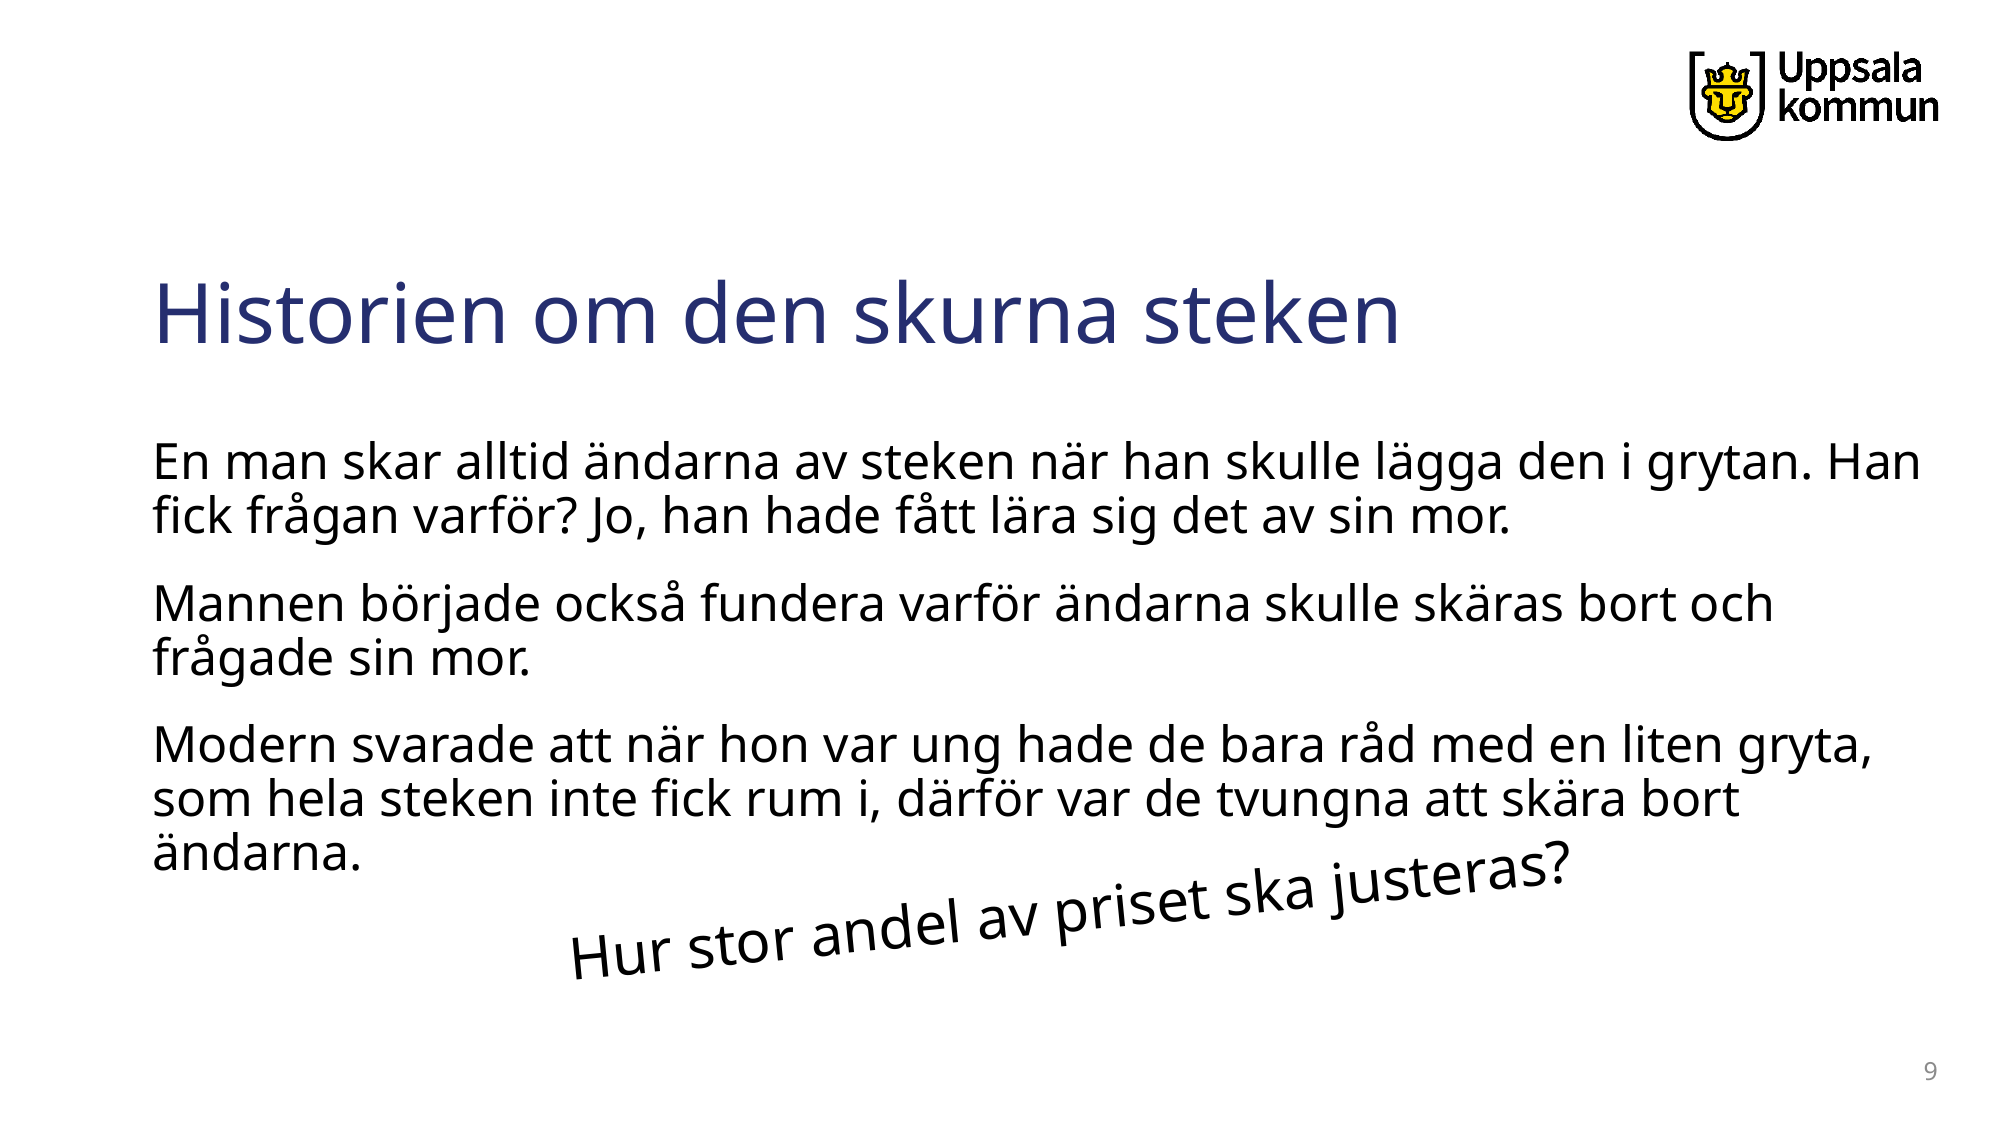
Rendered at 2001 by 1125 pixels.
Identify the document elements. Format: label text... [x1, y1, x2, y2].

list En man skar alltid ändarna av steken när han skulle lägga den i grytan. Han fick frågan varför? Jo, han hade fått lära sig det av sin mor. Mannen började också fundera varför ändarna skulle skäras bort och frågade sin mor. Modern svarade att när hon var ung hade de bara råd med en liten gryta, som hela steken inte fick rum i, därför var de tvungna att skära bort ändarna. [137, 429, 1953, 802]
slide_number 9 [1502, 1042, 1953, 1103]
text_box Hur stor andel av priset ska justeras? [550, 801, 1728, 1001]
title Historien om den skurna steken [137, 163, 1675, 370]
picture [1674, 36, 1953, 156]
